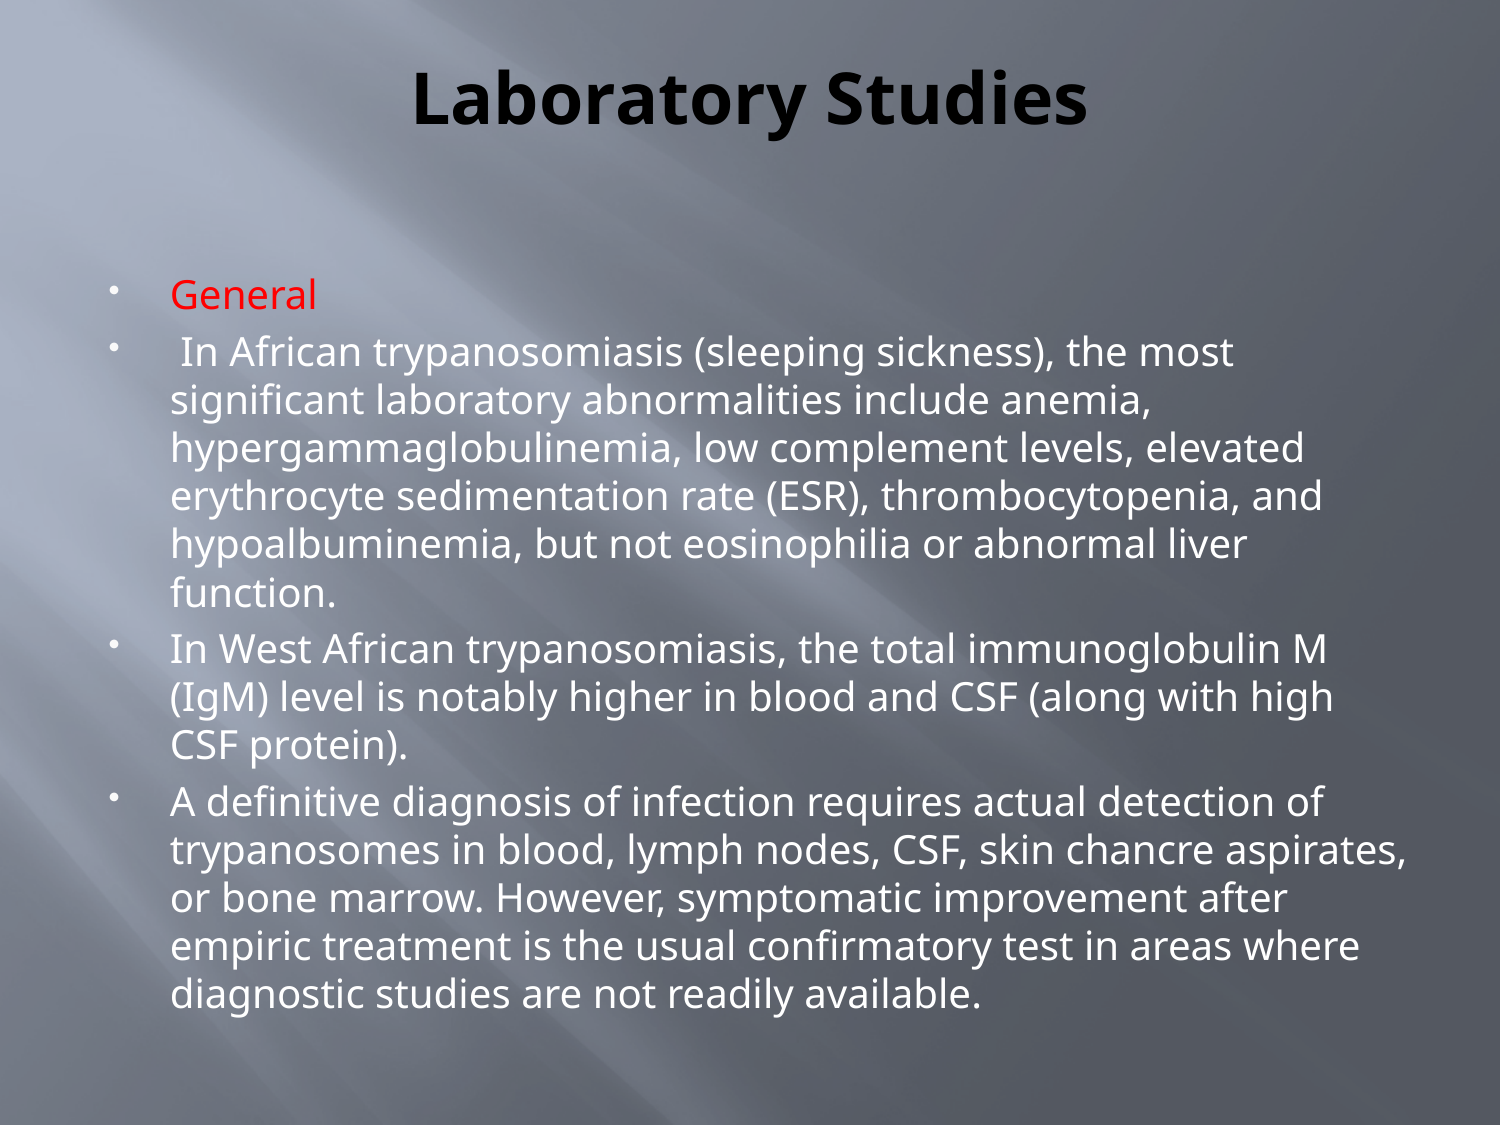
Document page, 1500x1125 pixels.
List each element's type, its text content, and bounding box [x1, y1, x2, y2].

title Laboratory Studies [75, 45, 1425, 233]
list General In African trypanosomiasis (sleeping sickness), the most significant laboratory abnormalities include anemia, hypergammaglobulinemia, low complement levels, elevated erythrocyte sedimentation rate (ESR), thrombocytopenia, and hypoalbuminemia, but not eosinophilia or abnormal liver function. In West African trypanosomiasis, the total immunoglobulin M (IgM) level is notably higher in blood and CSF (along with high CSF protein). A definitive diagnosis of infection requires actual detection of trypanosomes in blood, lymph nodes, CSF, skin chancre aspirates, or bone marrow. However, symptomatic improvement after empiric treatment is the usual confirmatory test in areas where diagnostic studies are not readily available. [75, 262, 1425, 1035]
